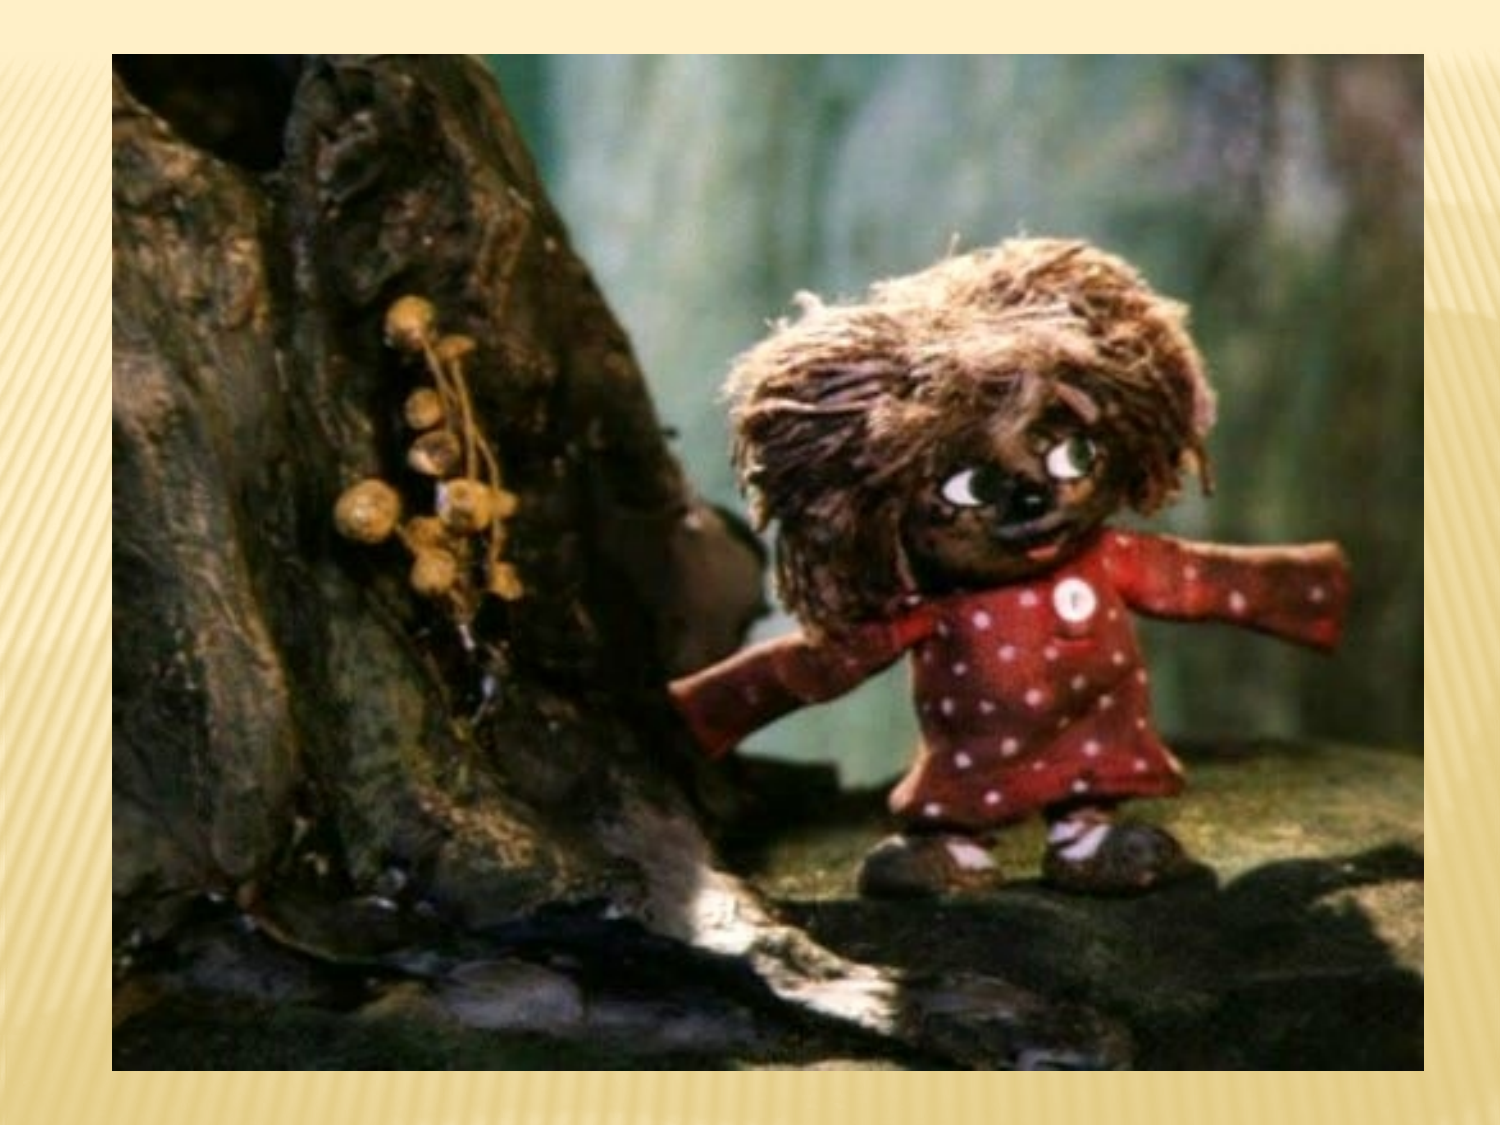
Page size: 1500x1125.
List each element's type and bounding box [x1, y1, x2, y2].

picture [111, 54, 1424, 1071]
